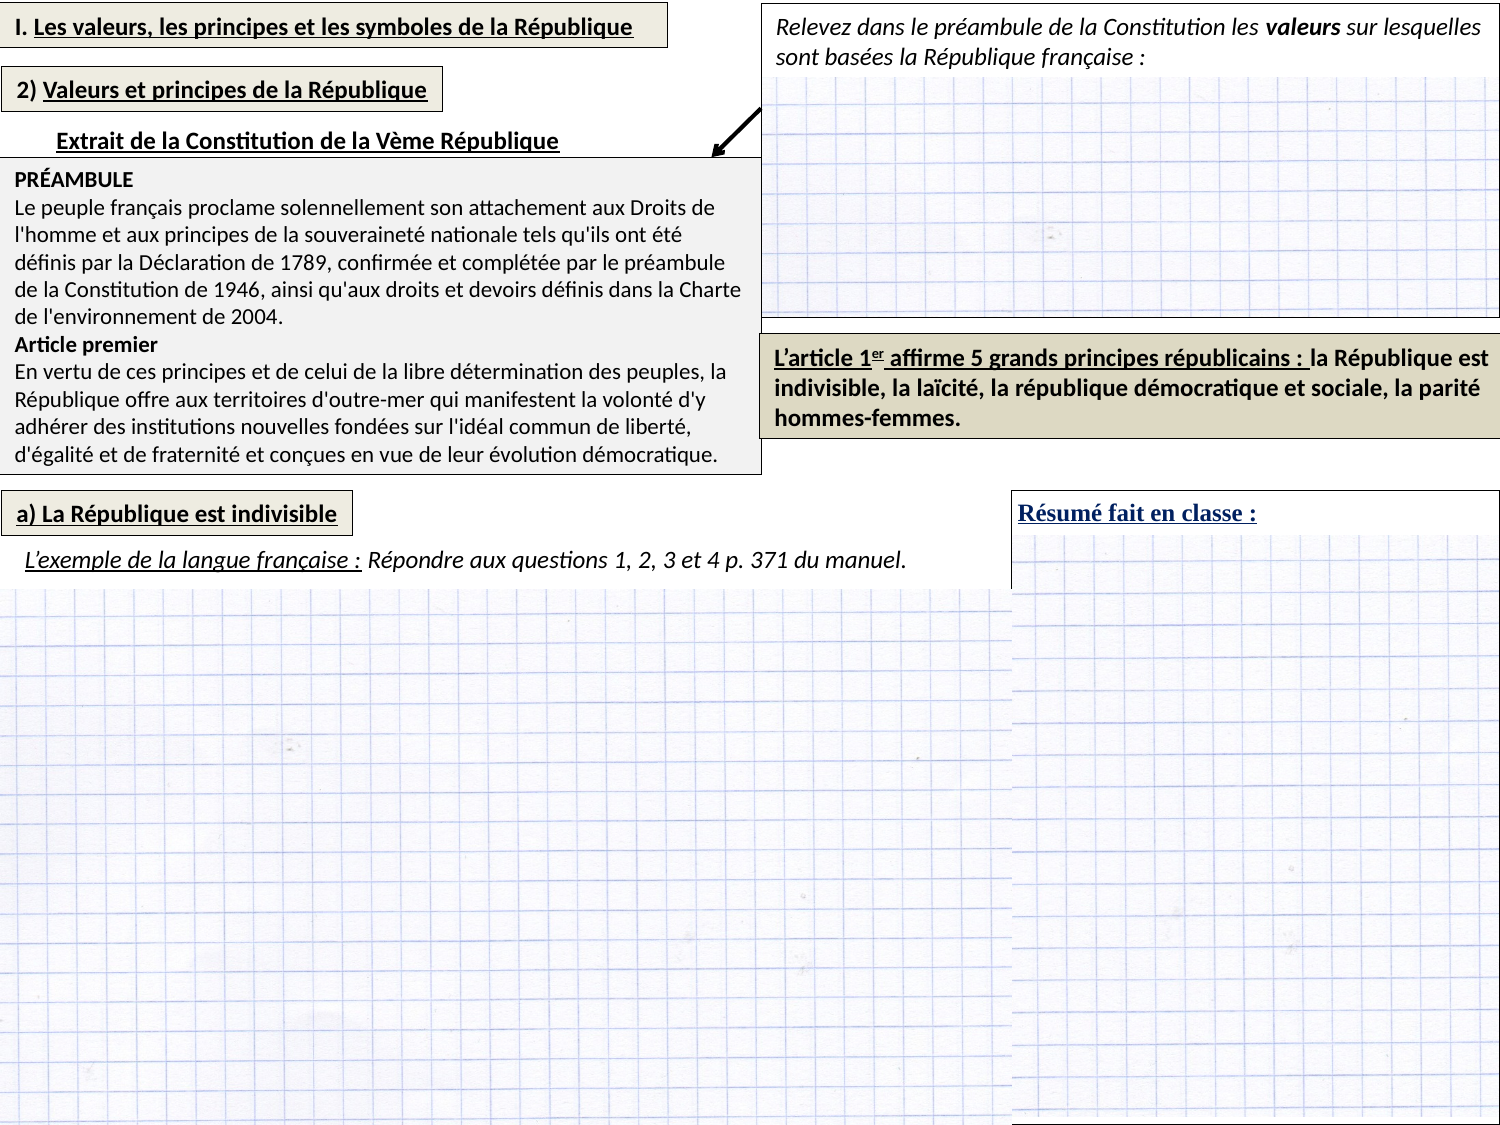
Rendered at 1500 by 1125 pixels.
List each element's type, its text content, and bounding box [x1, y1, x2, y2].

text_box a) La République est indivisible [1, 490, 353, 536]
text_box 2) Valeurs et principes de la République [1, 66, 443, 112]
picture [0, 535, 1500, 1125]
text_box Résumé fait en classe : [1011, 490, 1500, 535]
text_box L’article 1er affirme 5 grands principes républicains : la République est indivisible, la laïcité, la république démocratique et sociale, la parité hommes-femmes. [759, 333, 1500, 439]
picture [760, 77, 1500, 318]
text_box Relevez dans le préambule de la Constitution les valeurs sur lesquelles sont basées la République française : [761, 3, 1500, 77]
text_box L’exemple de la langue française : Répondre aux questions 1, 2, 3 et 4 p. 371 du manuel. [10, 535, 924, 581]
text_box PRÉAMBULE Le peuple français proclame solennellement son attachement aux Droits de l'homme et aux principes de la souveraineté nationale tels qu'ils ont été définis par la Déclaration de 1789, confirmée et complétée par le préambule de la Constitution de 1946, ainsi qu'aux droits et devoirs définis dans la Charte de l'environnement de 2004. Article premier En vertu de ces principes et de celui de la libre détermination des peuples, la République offre aux territoires d'outre-mer qui manifestent la volonté d'y adhérer des institutions nouvelles fondées sur l'idéal commun de liberté, d'égalité et de fraternité et conçues en vue de leur évolution démocratique. [0, 157, 762, 475]
text_box Extrait de la Constitution de la Vème République [41, 116, 585, 162]
text_box I. Les valeurs, les principes et les symboles de la République [0, 2, 668, 48]
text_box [711, 108, 762, 158]
